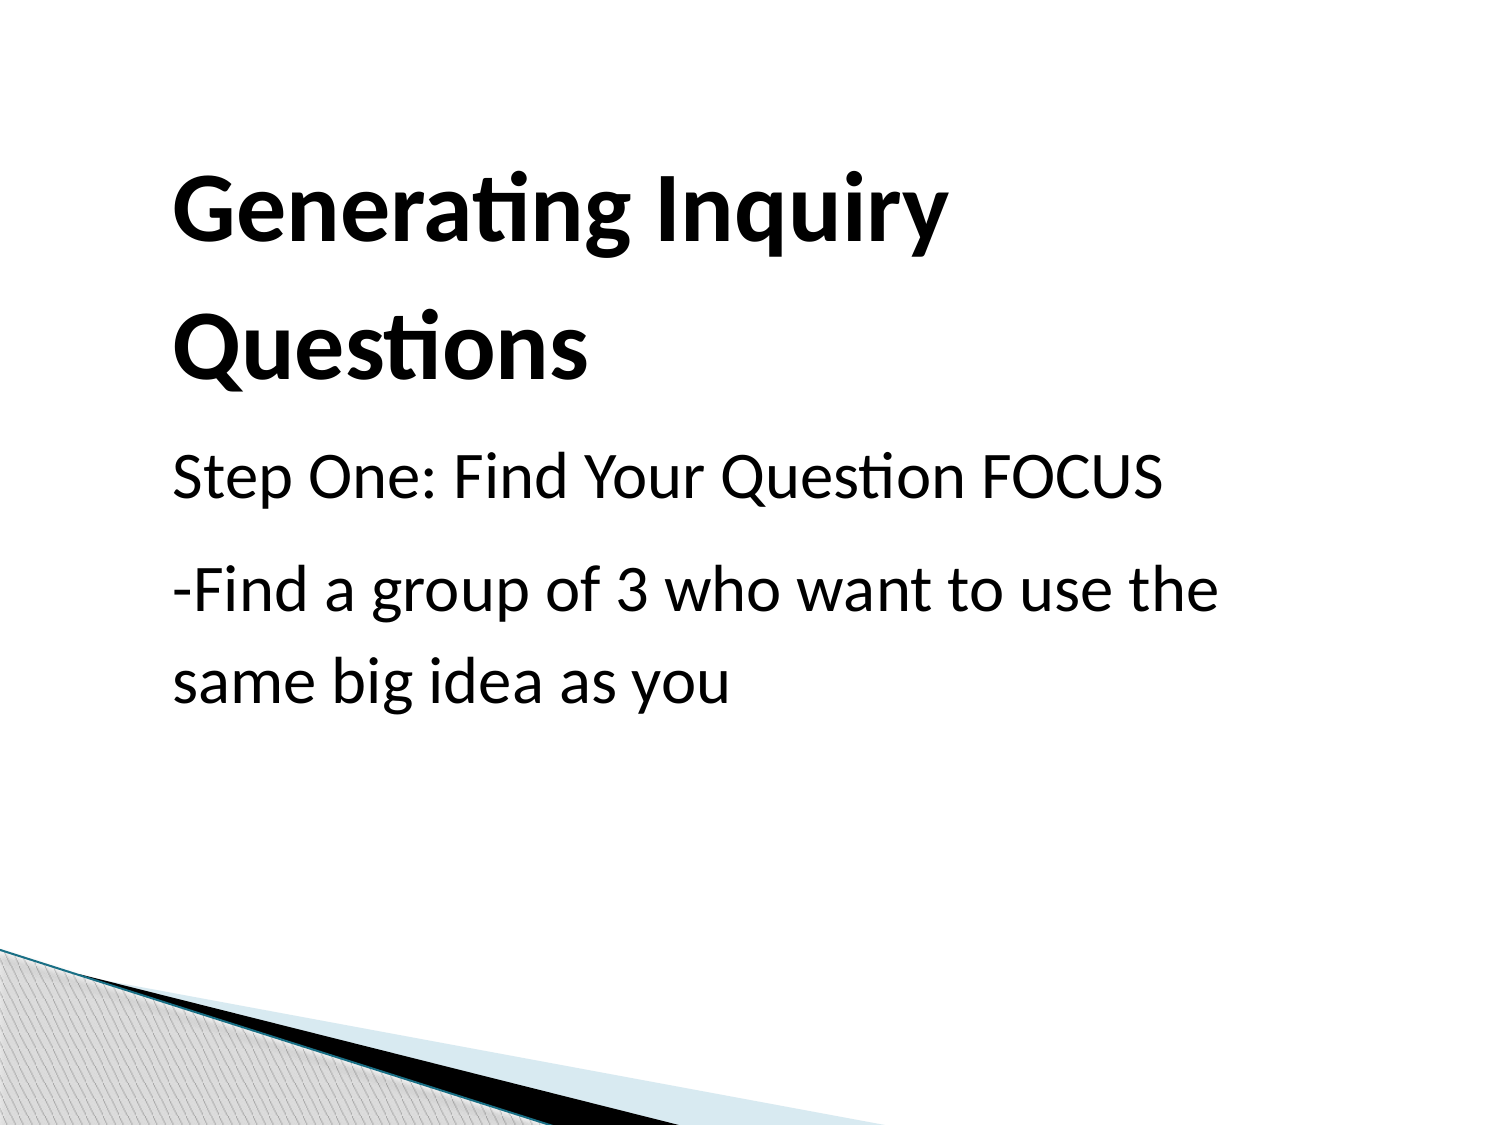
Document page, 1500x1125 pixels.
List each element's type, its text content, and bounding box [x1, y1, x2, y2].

text_box Generating Inquiry Questions Step One: Find Your Question FOCUS -Find a group of 3 who want to use the same big idea as you [83, 116, 1334, 950]
